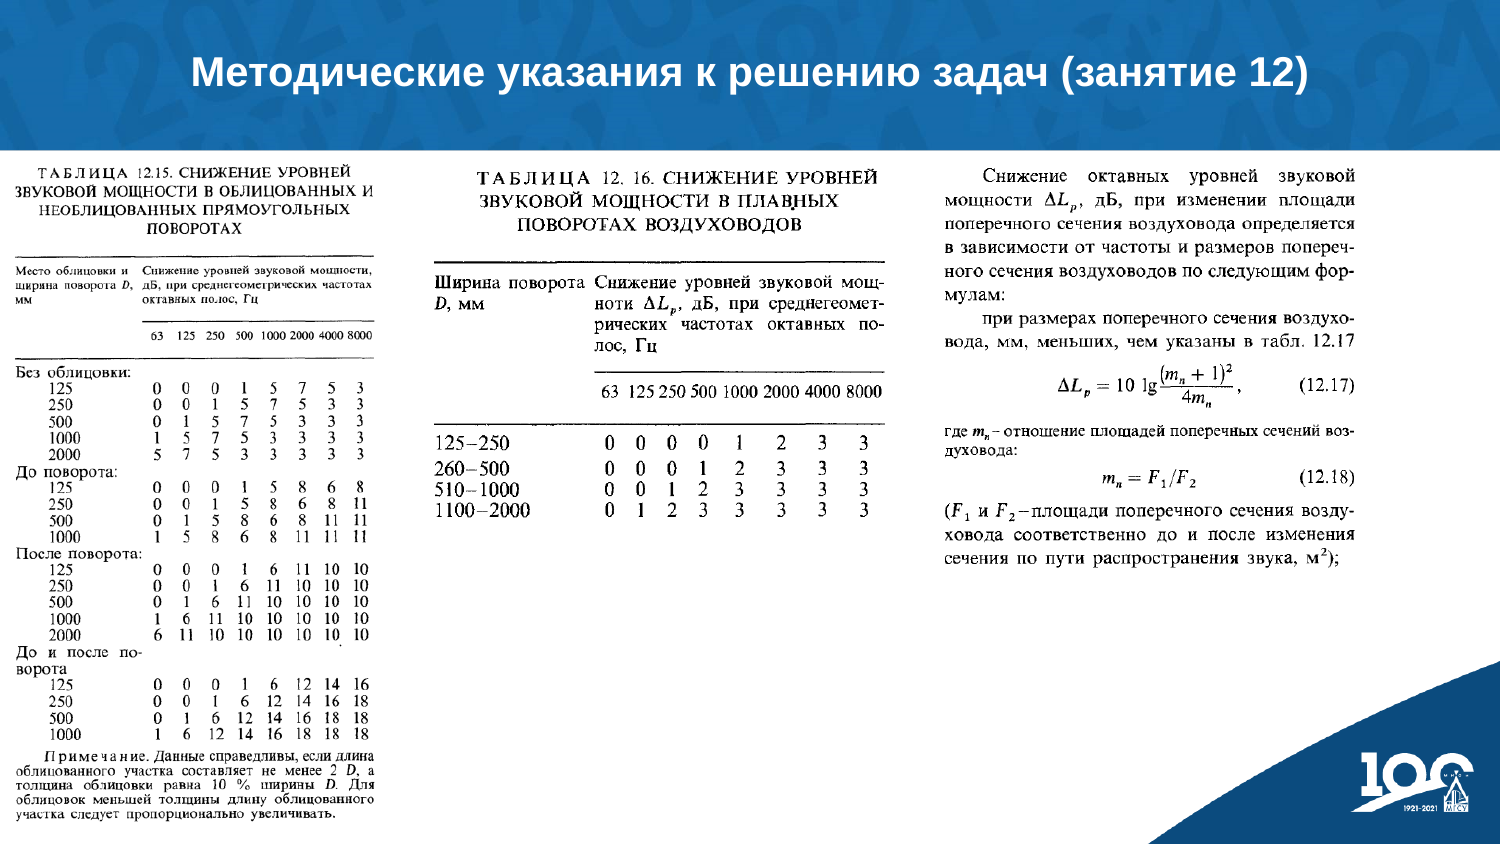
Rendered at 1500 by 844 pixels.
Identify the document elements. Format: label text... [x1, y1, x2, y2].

text_box Методические указания к решению задач (занятие 12) [0, 0, 1500, 151]
picture [0, 151, 1500, 844]
